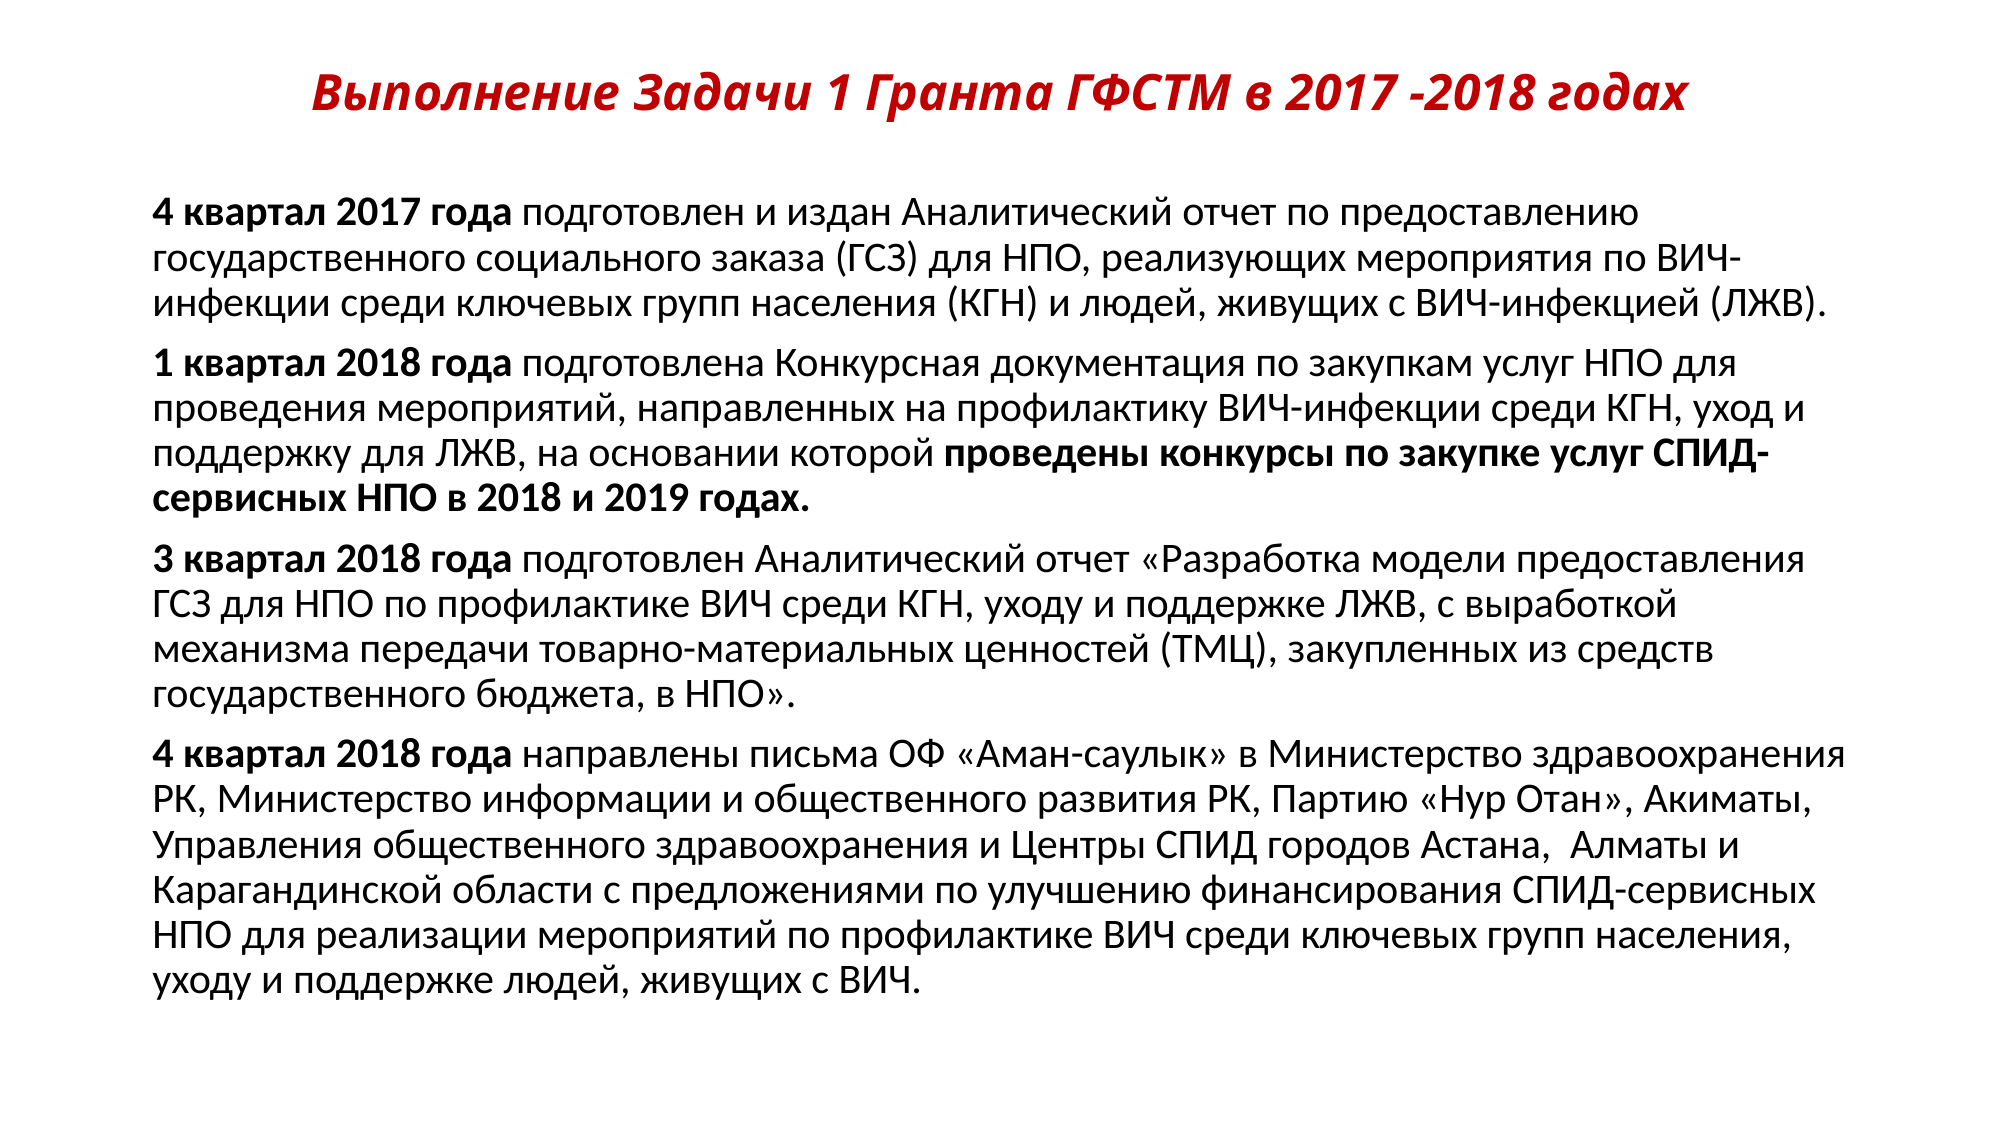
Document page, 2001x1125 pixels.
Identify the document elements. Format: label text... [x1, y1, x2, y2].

list 4 квартал 2017 года подготовлен и издан Аналитический отчет по предоставлению государственного социального заказа (ГСЗ) для НПО, реализующих мероприятия по ВИЧ-инфекции среди ключевых групп населения (КГН) и людей, живущих с ВИЧ-инфекцией (ЛЖВ). 1 квартал 2018 года подготовлена Конкурсная документация по закупкам услуг НПО для проведения мероприятий, направленных на профилактику ВИЧ-инфекции среди КГН, уход и поддержку для ЛЖВ, на основании которой проведены конкурсы по закупке услуг СПИД-сервисных НПО в 2018 и 2019 годах. 3 квартал 2018 года подготовлен Аналитический отчет «Разработка модели предоставления ГСЗ для НПО по профилактике ВИЧ среди КГН, уходу и поддержке ЛЖВ, с выработкой механизма передачи товарно-материальных ценностей (ТМЦ), закупленных из средств государственного бюджета, в НПО». 4 квартал 2018 года направлены письма ОФ «Аман-саулык» в Министерство здравоохранения РК, Министерство информации и общественного развития РК, Партию «Нур Отан», Акиматы, Управления общественного здравоохранения и Центры СПИД городов Астана, Алматы и Карагандинской области с предложениями по улучшению финансирования СПИД-сервисных НПО для реализации мероприятий по профилактике ВИЧ среди ключевых групп населения, уходу и поддержке людей, живущих с ВИЧ. [137, 182, 1863, 1014]
title Выполнение Задачи 1 Гранта ГФСТМ в 2017 -2018 годах [137, 59, 1863, 132]
